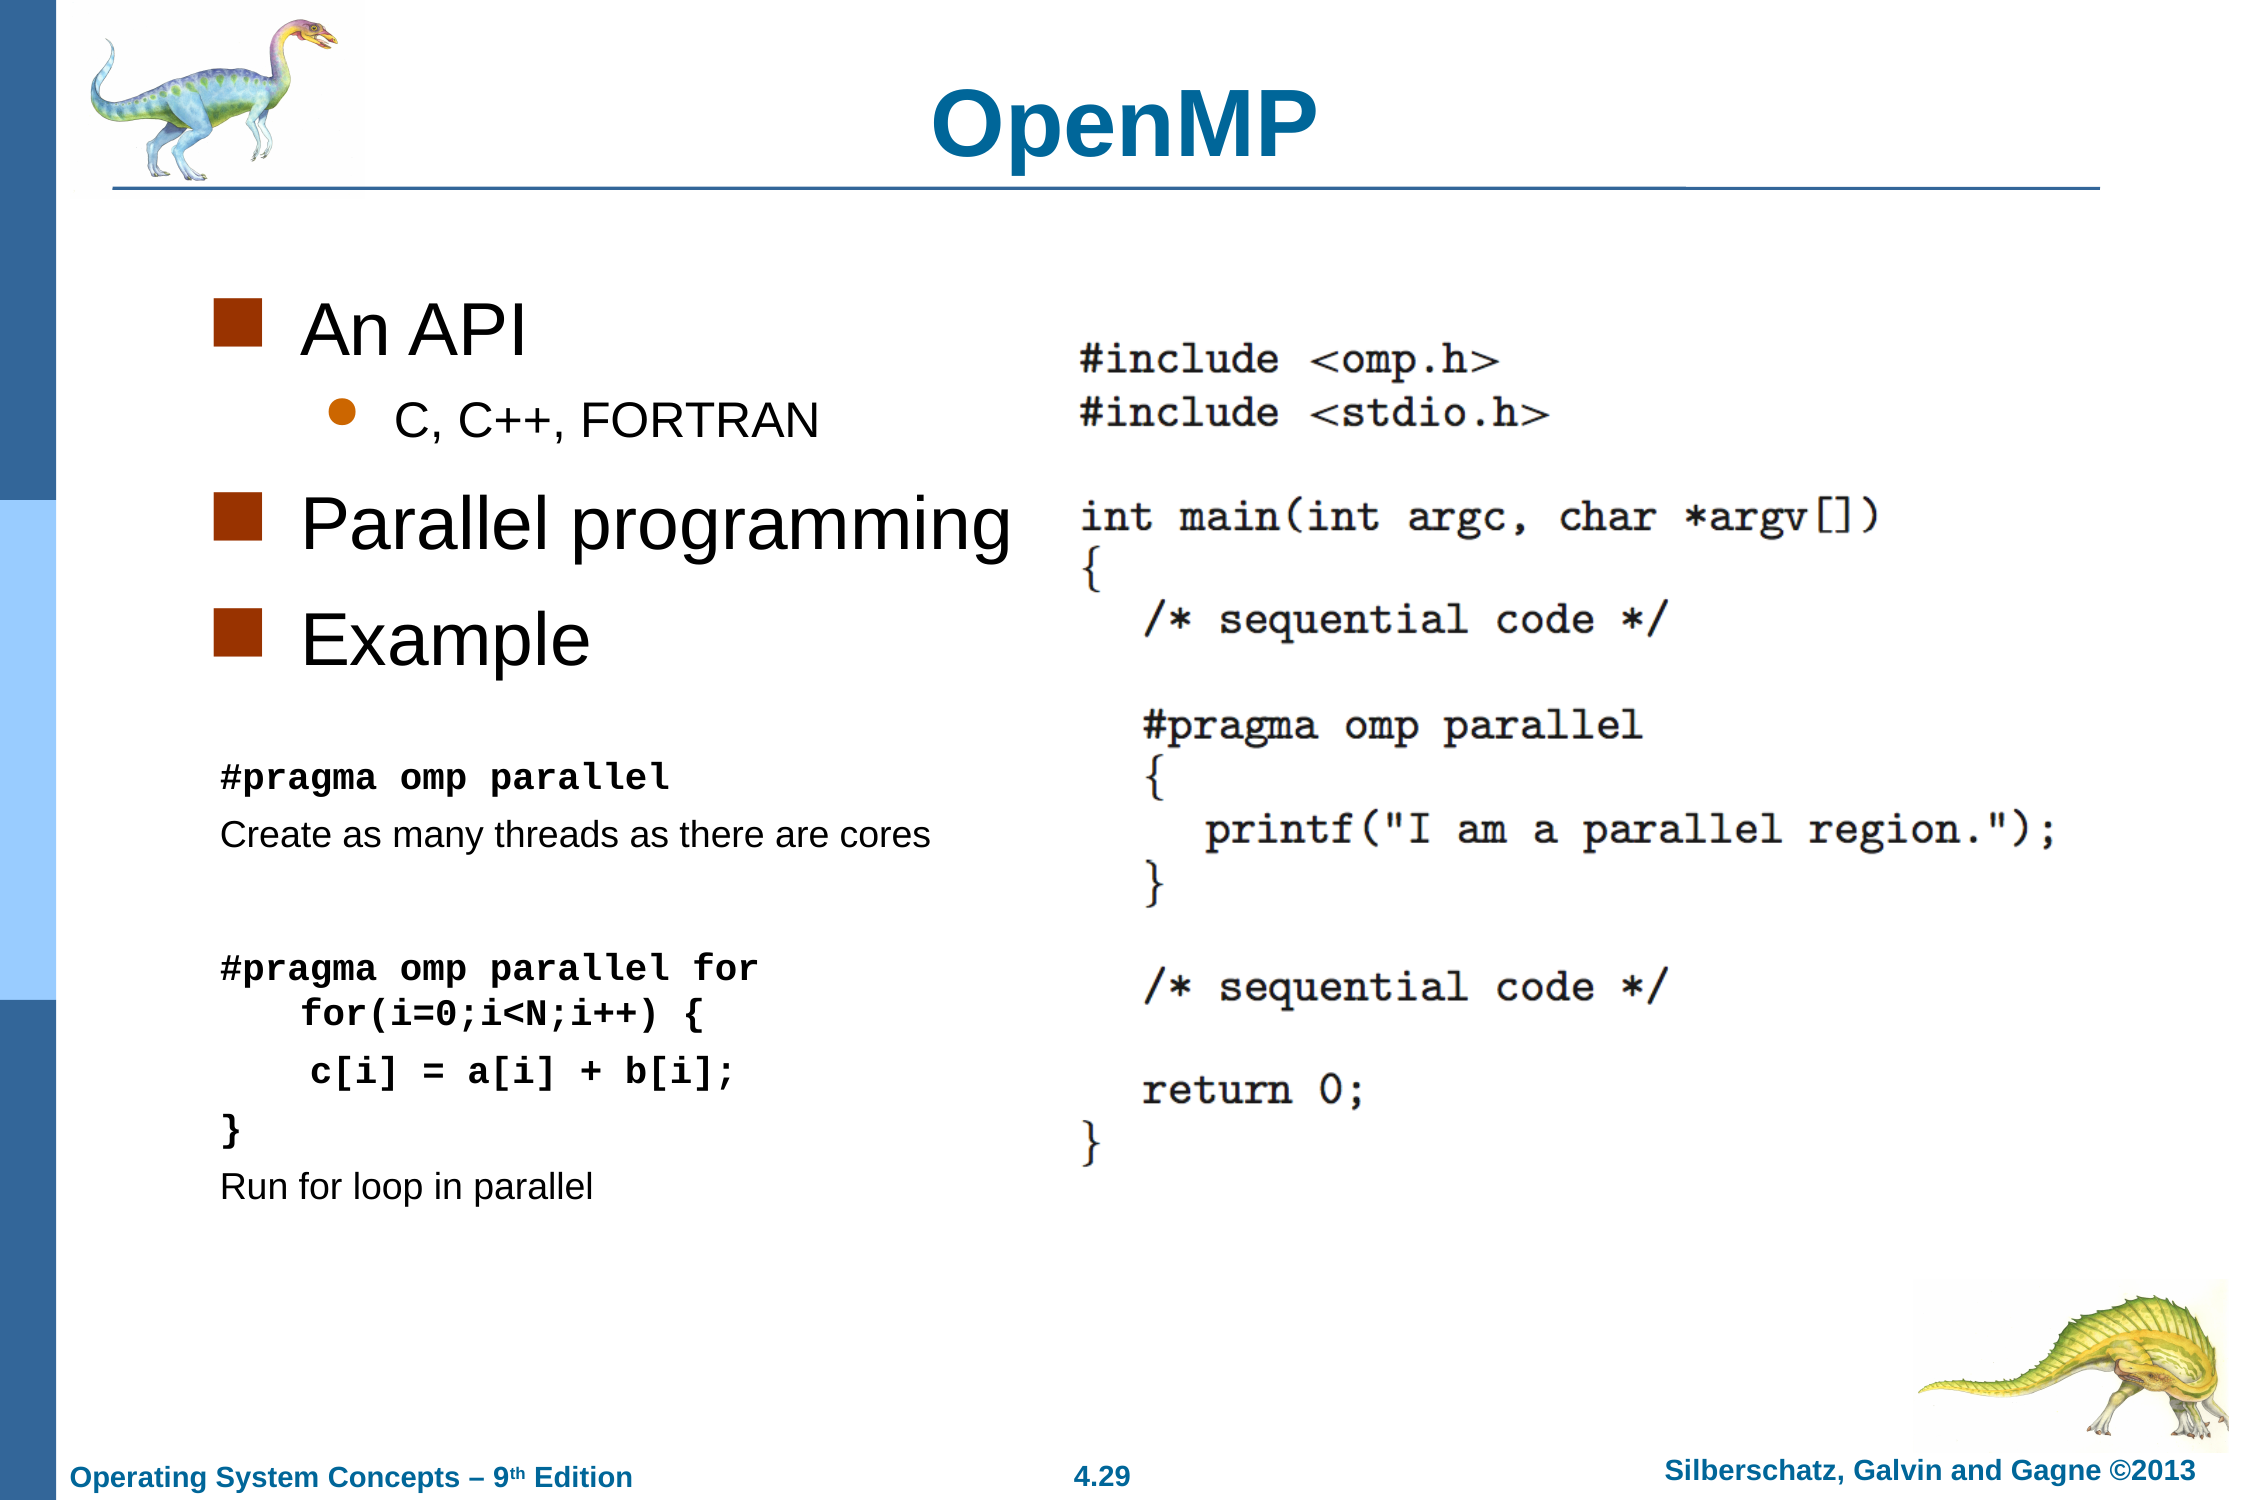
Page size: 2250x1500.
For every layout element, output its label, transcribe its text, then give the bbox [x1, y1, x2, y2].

picture [70, 0, 365, 199]
list An API C, C++, FORTRAN Parallel programming Example #pragma omp parallel Create as many threads as there are cores #pragma omp parallel for for(i=0;i<N;i++) { c[i] = a[i] + b[i]; } Run for loop in parallel [198, 269, 1075, 1250]
picture [1913, 1279, 2229, 1453]
picture [1027, 321, 2169, 1196]
title OpenMP [112, 60, 2138, 187]
